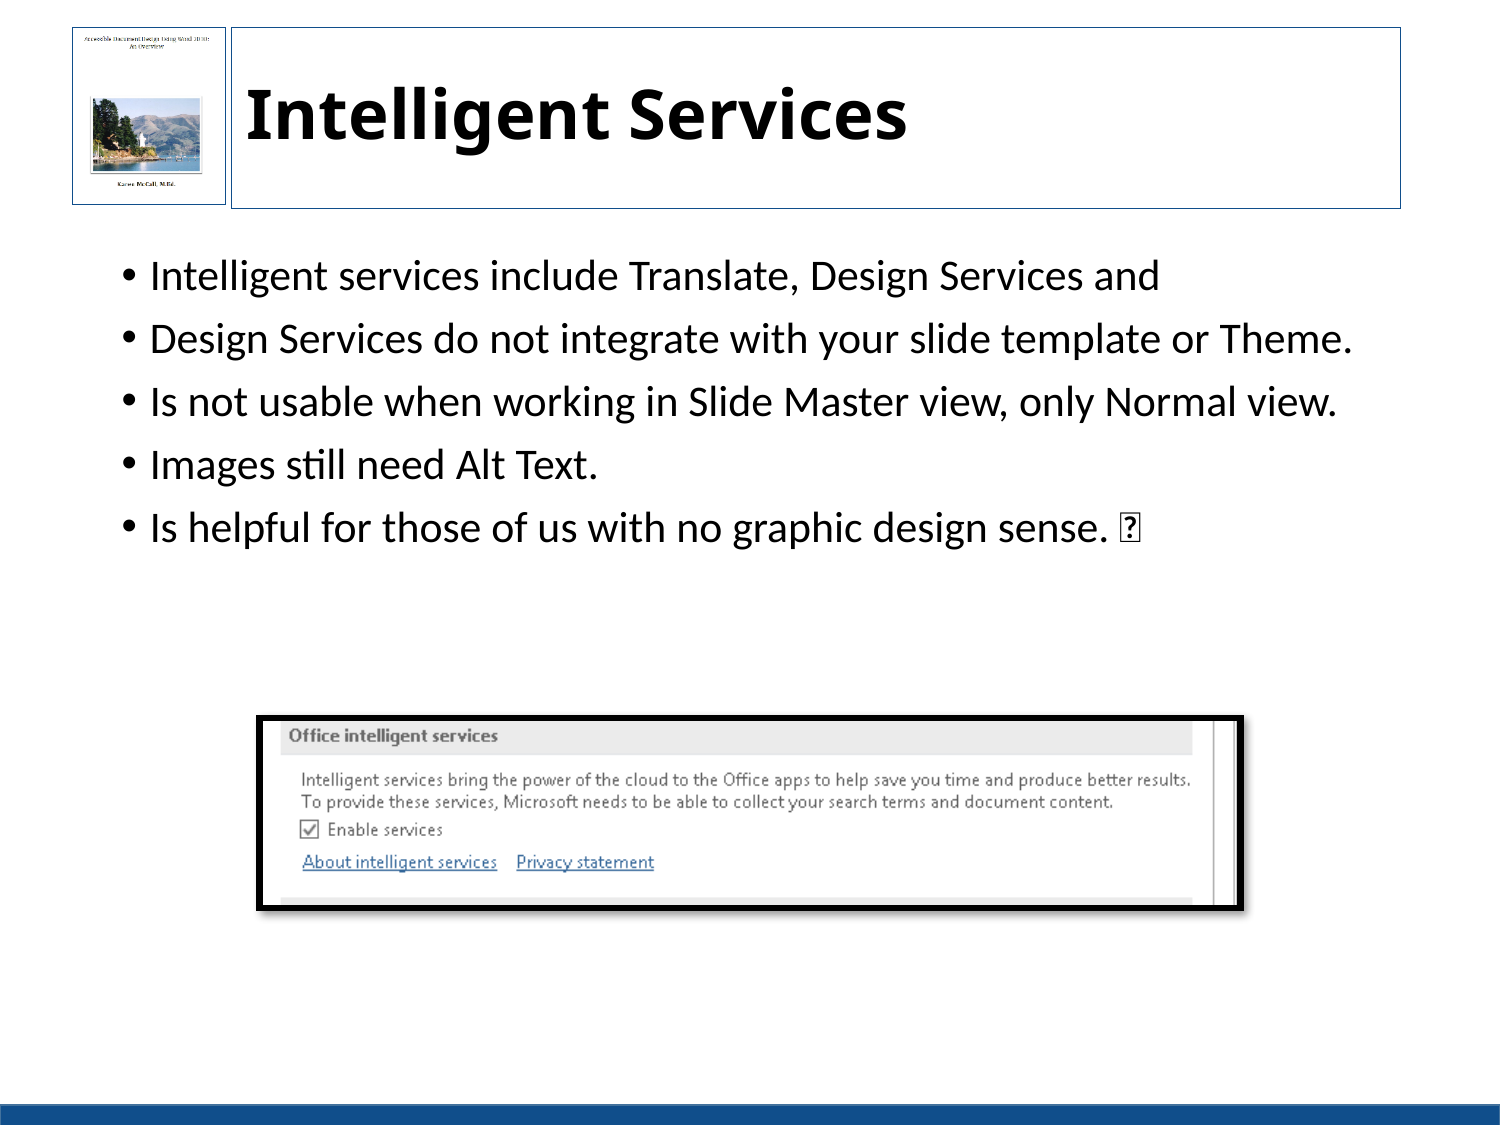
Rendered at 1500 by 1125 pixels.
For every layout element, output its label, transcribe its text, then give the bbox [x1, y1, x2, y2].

picture [262, 720, 1238, 905]
list Intelligent services include Translate, Design Services and Design Services do not integrate with your slide template or Theme. Is not usable when working in Slide Master view, only Normal view. Images still need Alt Text. Is helpful for those of us with no graphic design sense.  [106, 245, 1401, 581]
picture [73, 28, 225, 204]
title Intelligent Services [231, 27, 1401, 209]
